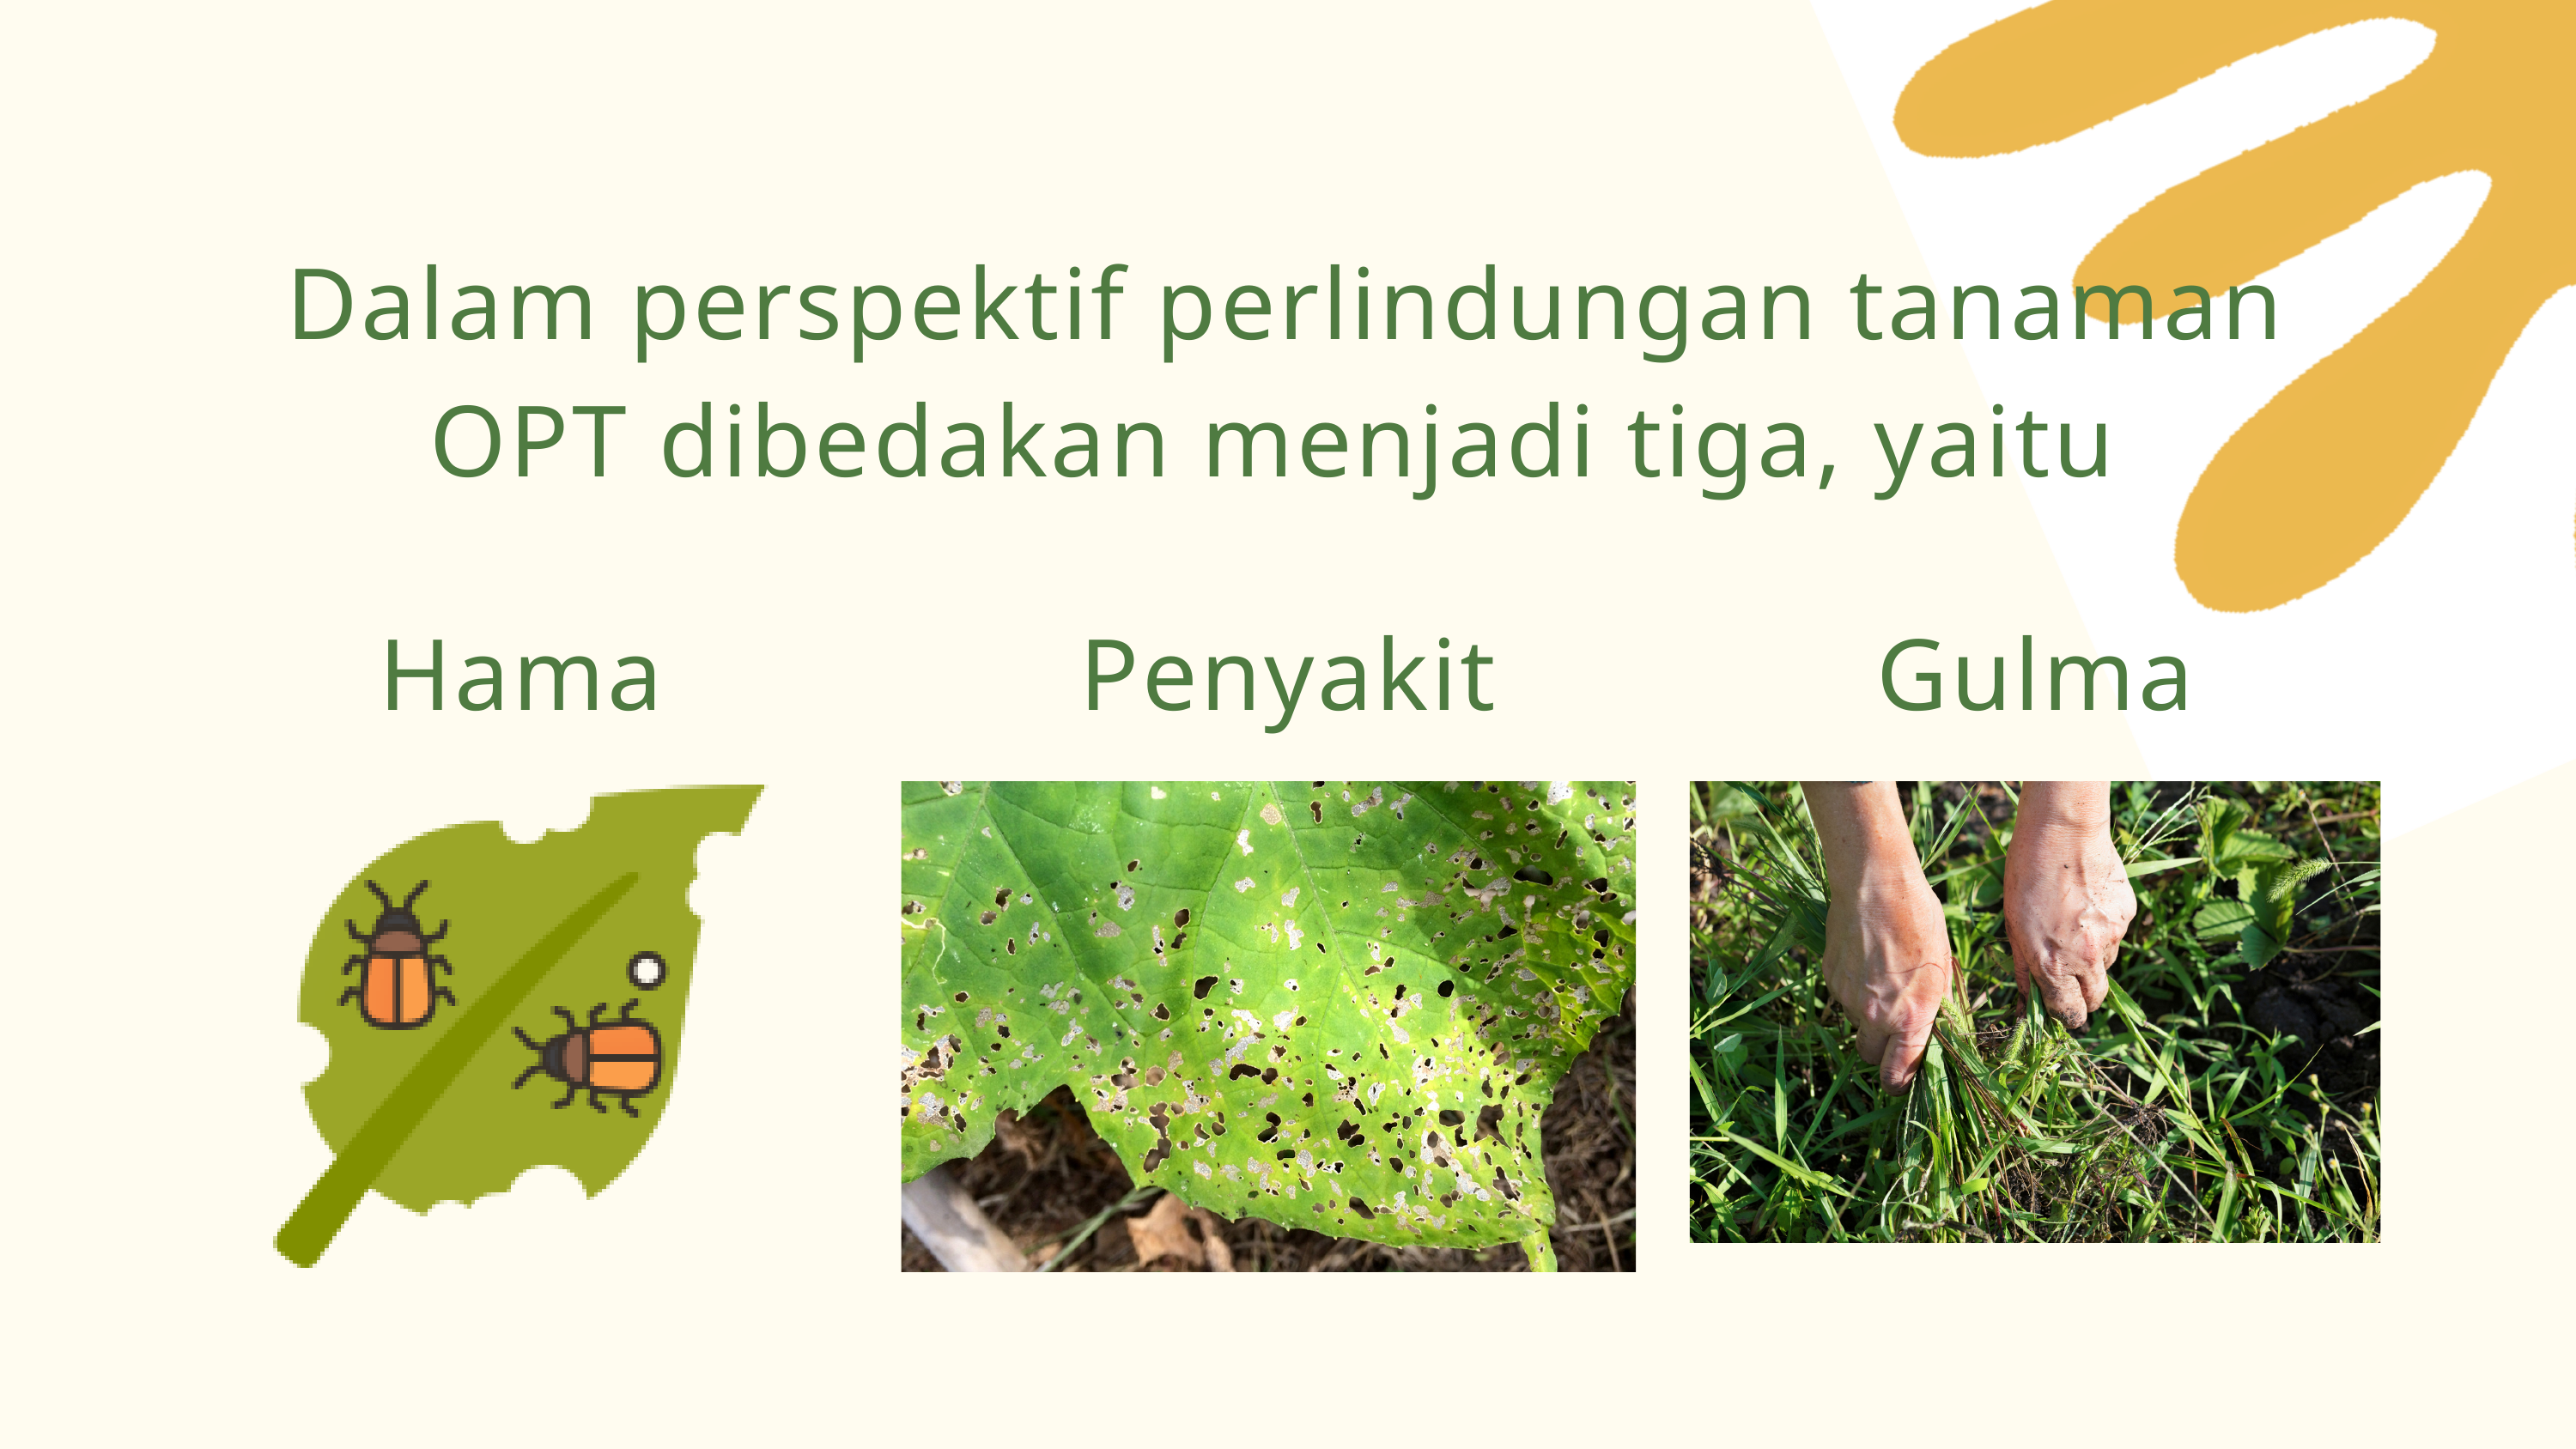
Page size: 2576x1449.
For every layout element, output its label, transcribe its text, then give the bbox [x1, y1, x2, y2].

text_box Gulma [1862, 592, 2208, 731]
text_box Dalam perspektif perlindungan tanaman OPT dibedakan menjadi tiga, yaitu [191, 221, 1889, 497]
text_box [1689, 781, 2381, 1243]
text_box Penyakit [1004, 592, 1572, 731]
text_box [270, 781, 773, 1272]
text_box [901, 781, 1637, 1272]
text_box Hama [329, 592, 714, 731]
picture [1811, 0, 2576, 843]
